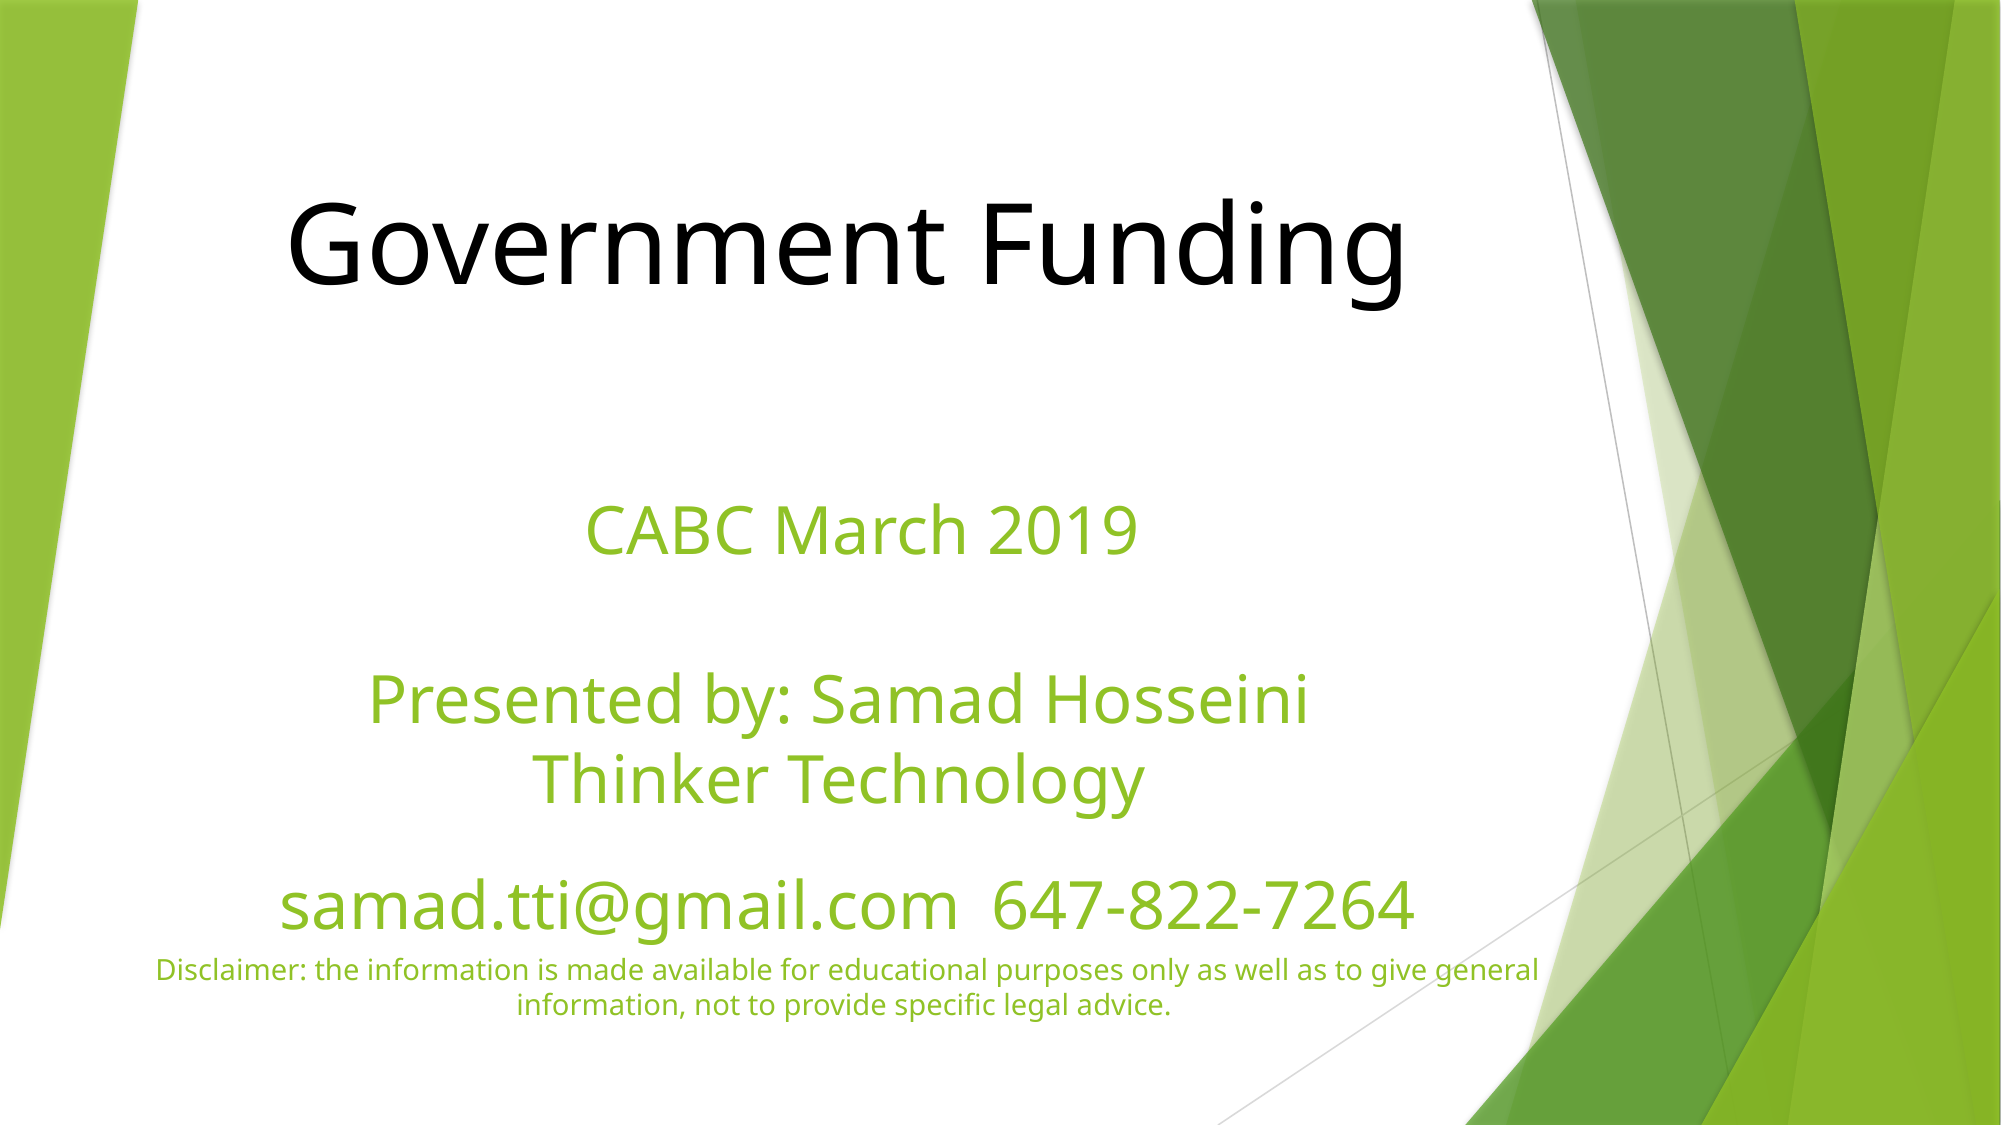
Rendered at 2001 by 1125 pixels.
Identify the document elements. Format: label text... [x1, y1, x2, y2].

title Government Funding CABC March 2019 Presented by: Samad Hosseini Thinker Technology samad.tti@gmail.com 647-822-7264 Disclaimer: the information is made available for educational purposes only as well as to give general information, not to provide specific legal advice. [112, 112, 1584, 1030]
